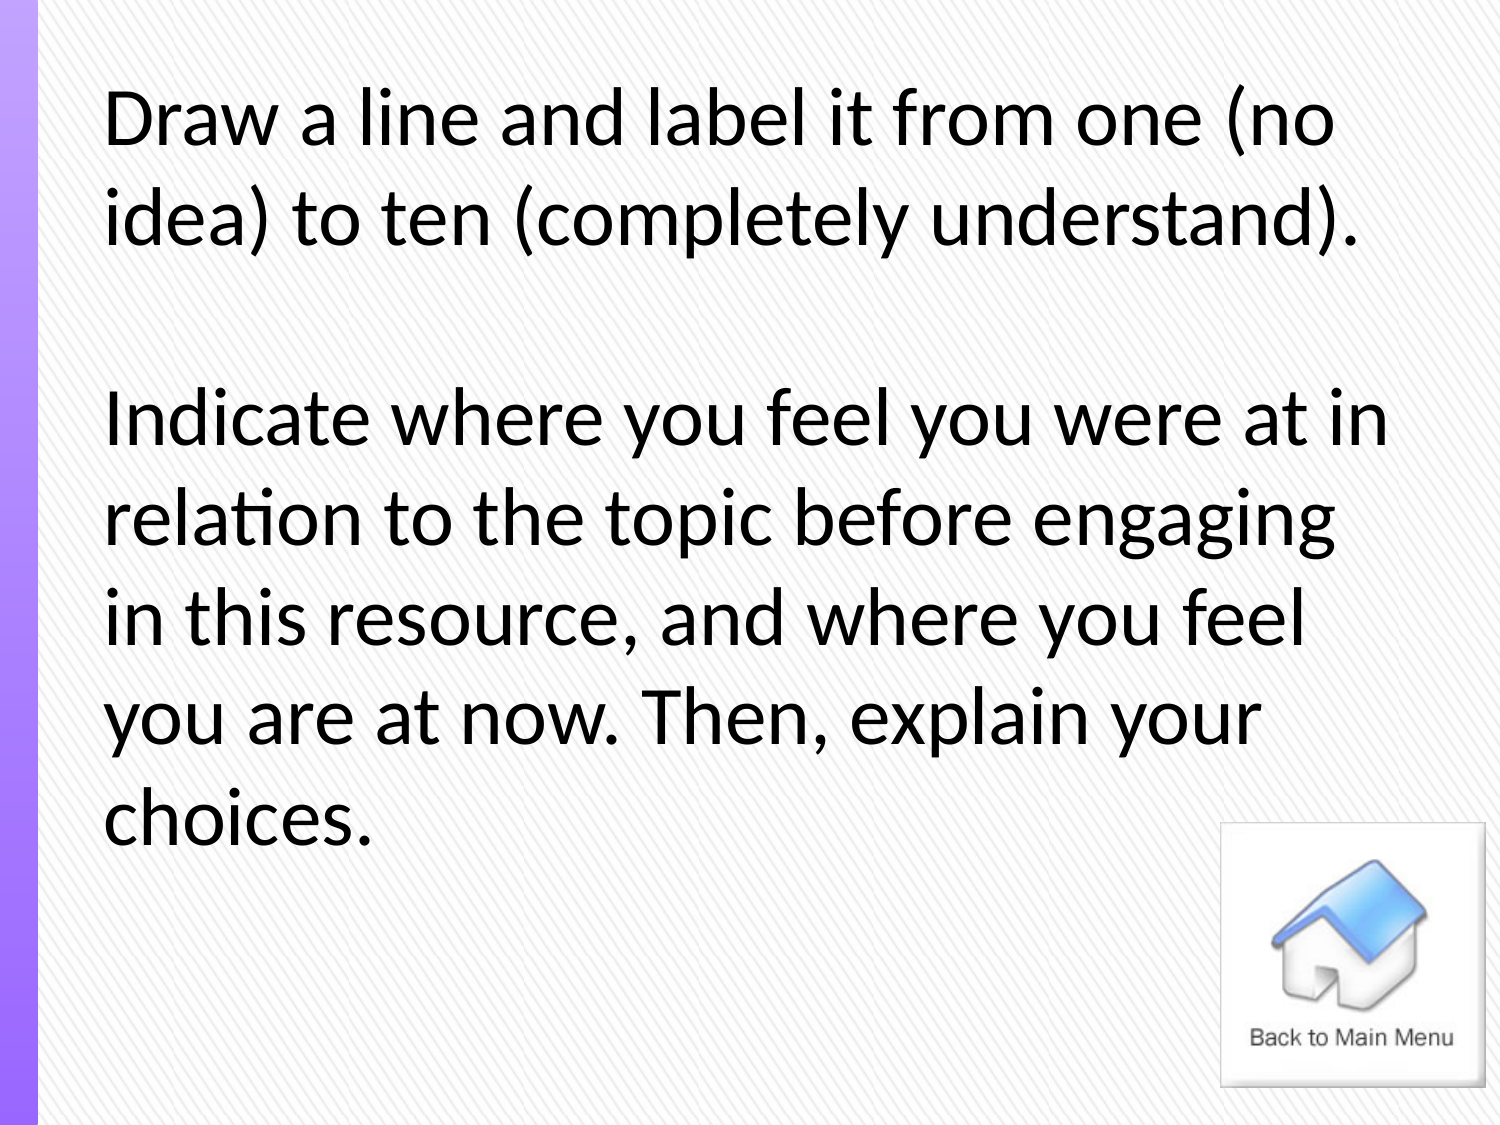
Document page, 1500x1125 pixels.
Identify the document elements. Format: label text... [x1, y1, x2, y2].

picture [1220, 822, 1487, 1089]
text_box Draw a line and label it from one (no idea) to ten (completely understand). Indicate where you feel you were at in relation to the topic before engaging in this resource, and where you feel you are at now. Then, explain your choices. [88, 54, 1412, 870]
